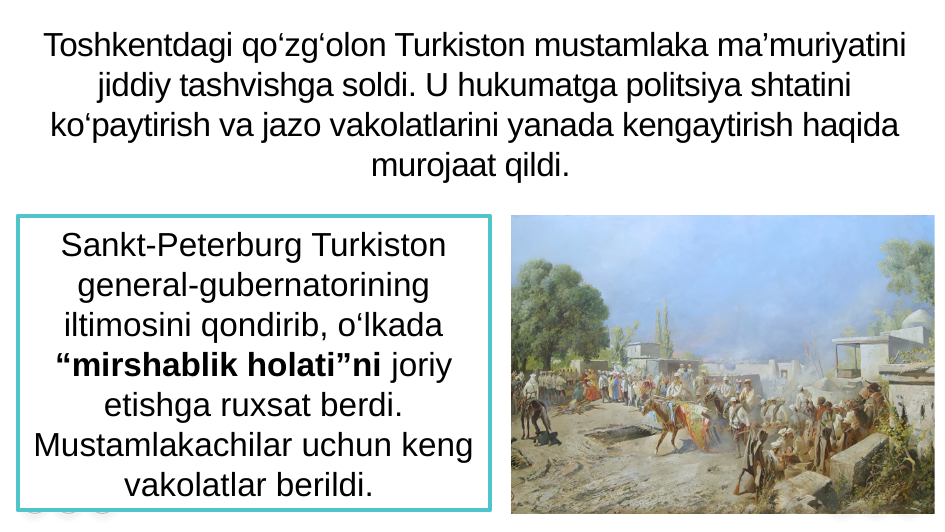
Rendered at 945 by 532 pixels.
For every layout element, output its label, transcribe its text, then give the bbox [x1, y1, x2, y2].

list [510, 215, 935, 514]
title Toshkentdagi qo‘zg‘olon Turkiston mustamlaka ma’muriyatini jiddiy tashvishga soldi. U hukumatga politsiya shtatini ko‘paytirish va jazo vakolatlarini yanada kengaytirish haqida murojaat qildi. [17, 17, 934, 189]
text_box Sankt-Peterburg Turkiston general-gubernatorining iltimosini qondirib, o‘lkada “mirshablik holati”ni joriy etishga ruxsat berdi. Mustamlakachilar uchun keng vakolatlar berildi. [16, 214, 492, 512]
